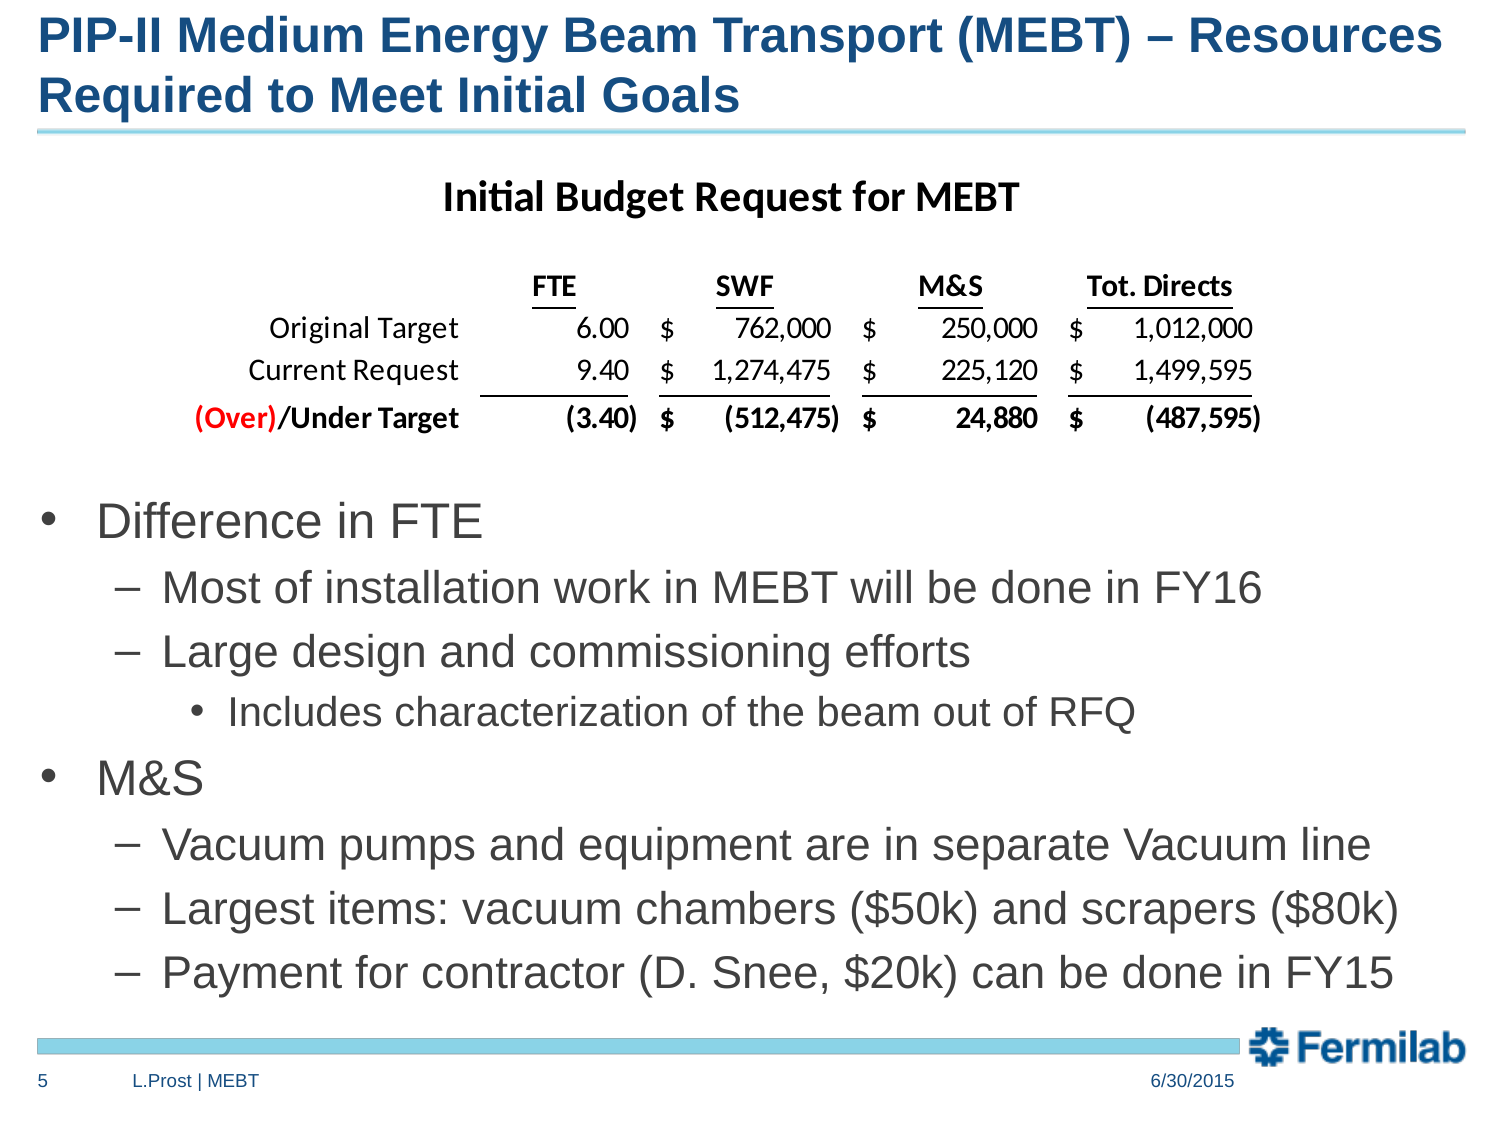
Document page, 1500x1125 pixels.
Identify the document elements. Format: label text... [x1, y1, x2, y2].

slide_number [1058, 1068, 1235, 1109]
slide_number 5 [37, 1068, 111, 1109]
picture [62, 143, 1403, 488]
list Difference in FTE Most of installation work in MEBT will be done in FY16 Large design and commissioning efforts Includes characterization of the beam out of RFQ M&S Vacuum pumps and equipment are in separate Vacuum line Largest items: vacuum chambers ($50k) and scrapers ($80k) Payment for contractor (D. Snee, $20k) can be done in FY15 [39, 488, 1463, 970]
footer L.Prost | MEBT [132, 1068, 1014, 1109]
title PIP-II Medium Energy Beam Transport (MEBT) – Resources Required to Meet Initial Goals [37, 17, 1463, 123]
